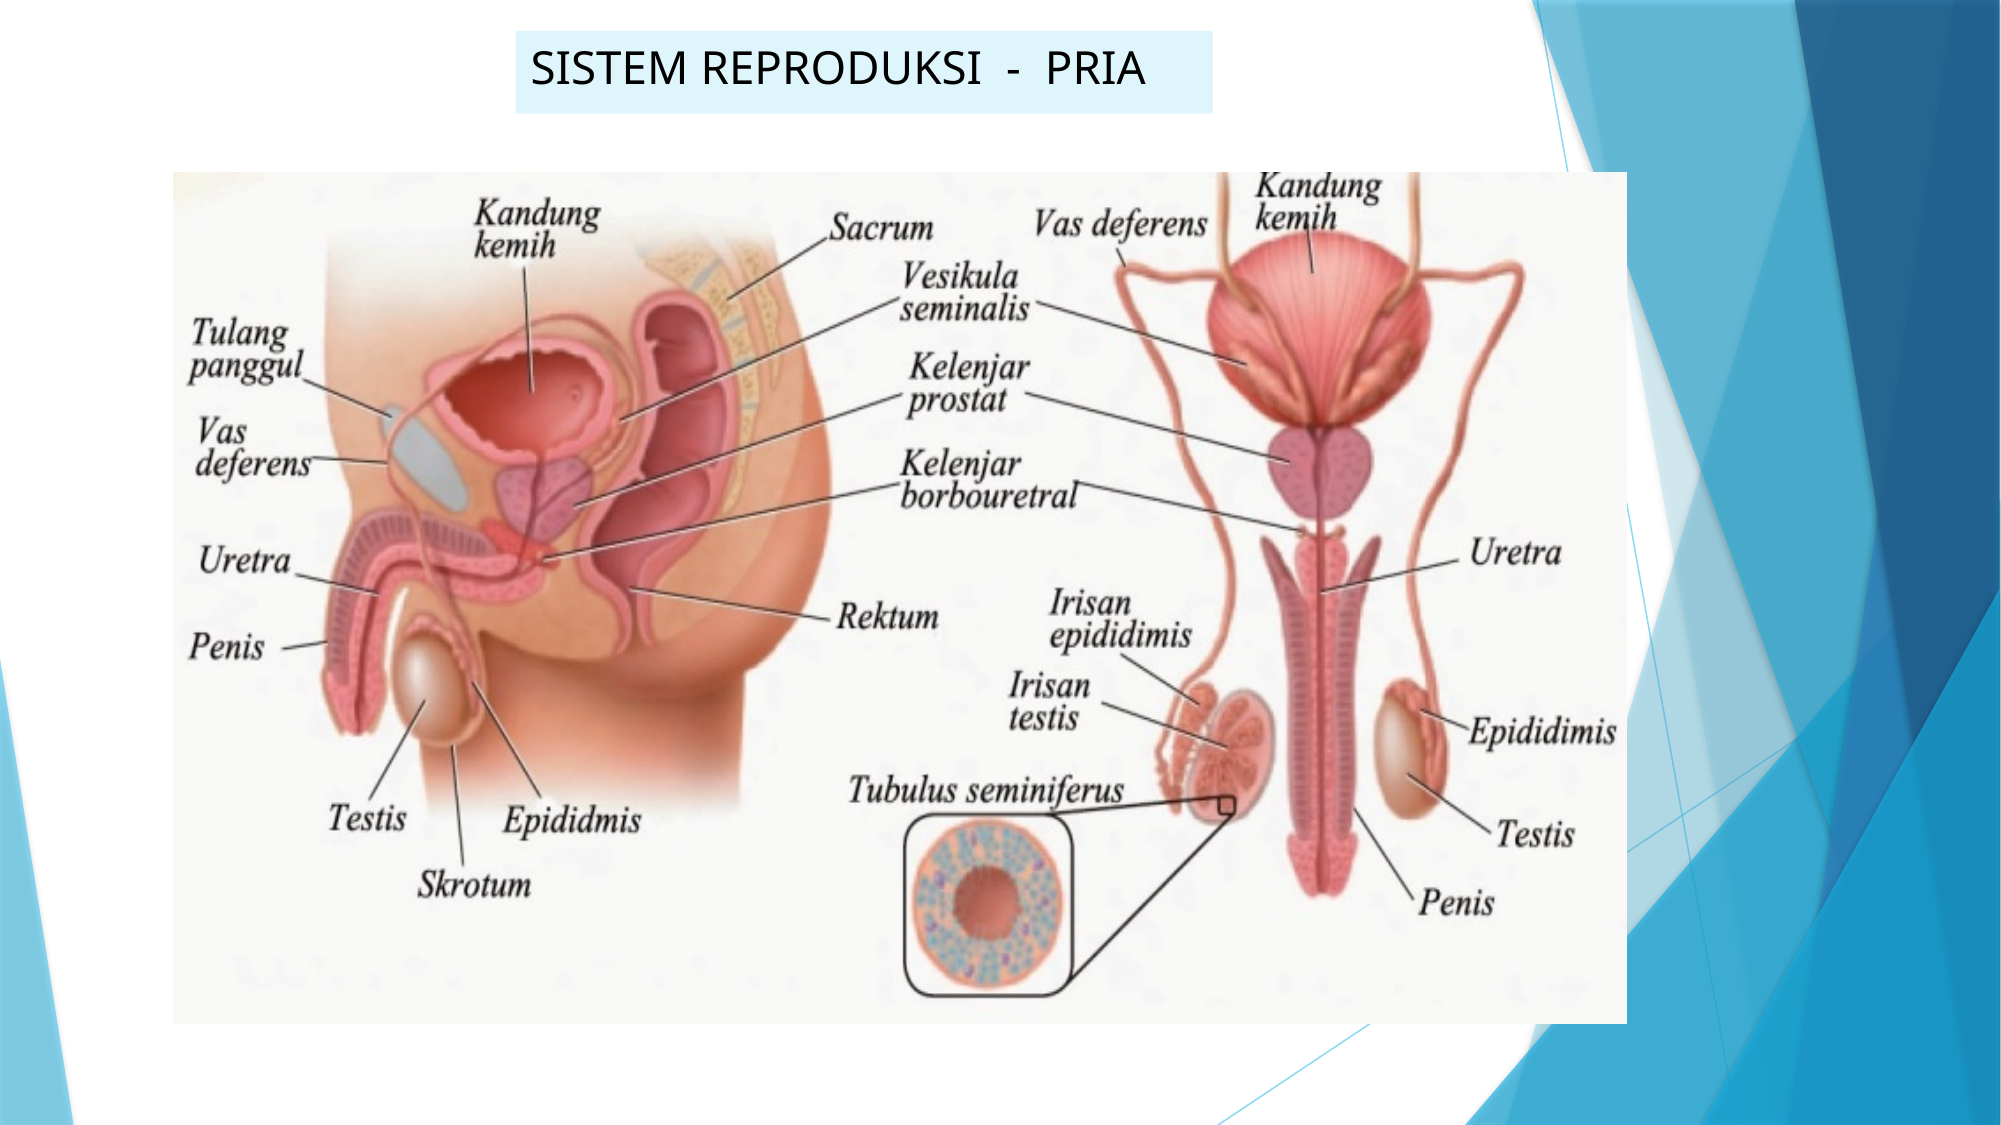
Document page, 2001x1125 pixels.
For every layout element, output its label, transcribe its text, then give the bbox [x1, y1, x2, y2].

title SISTEM REPRODUKSI - PRIA [515, 30, 1213, 114]
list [172, 172, 1627, 1024]
